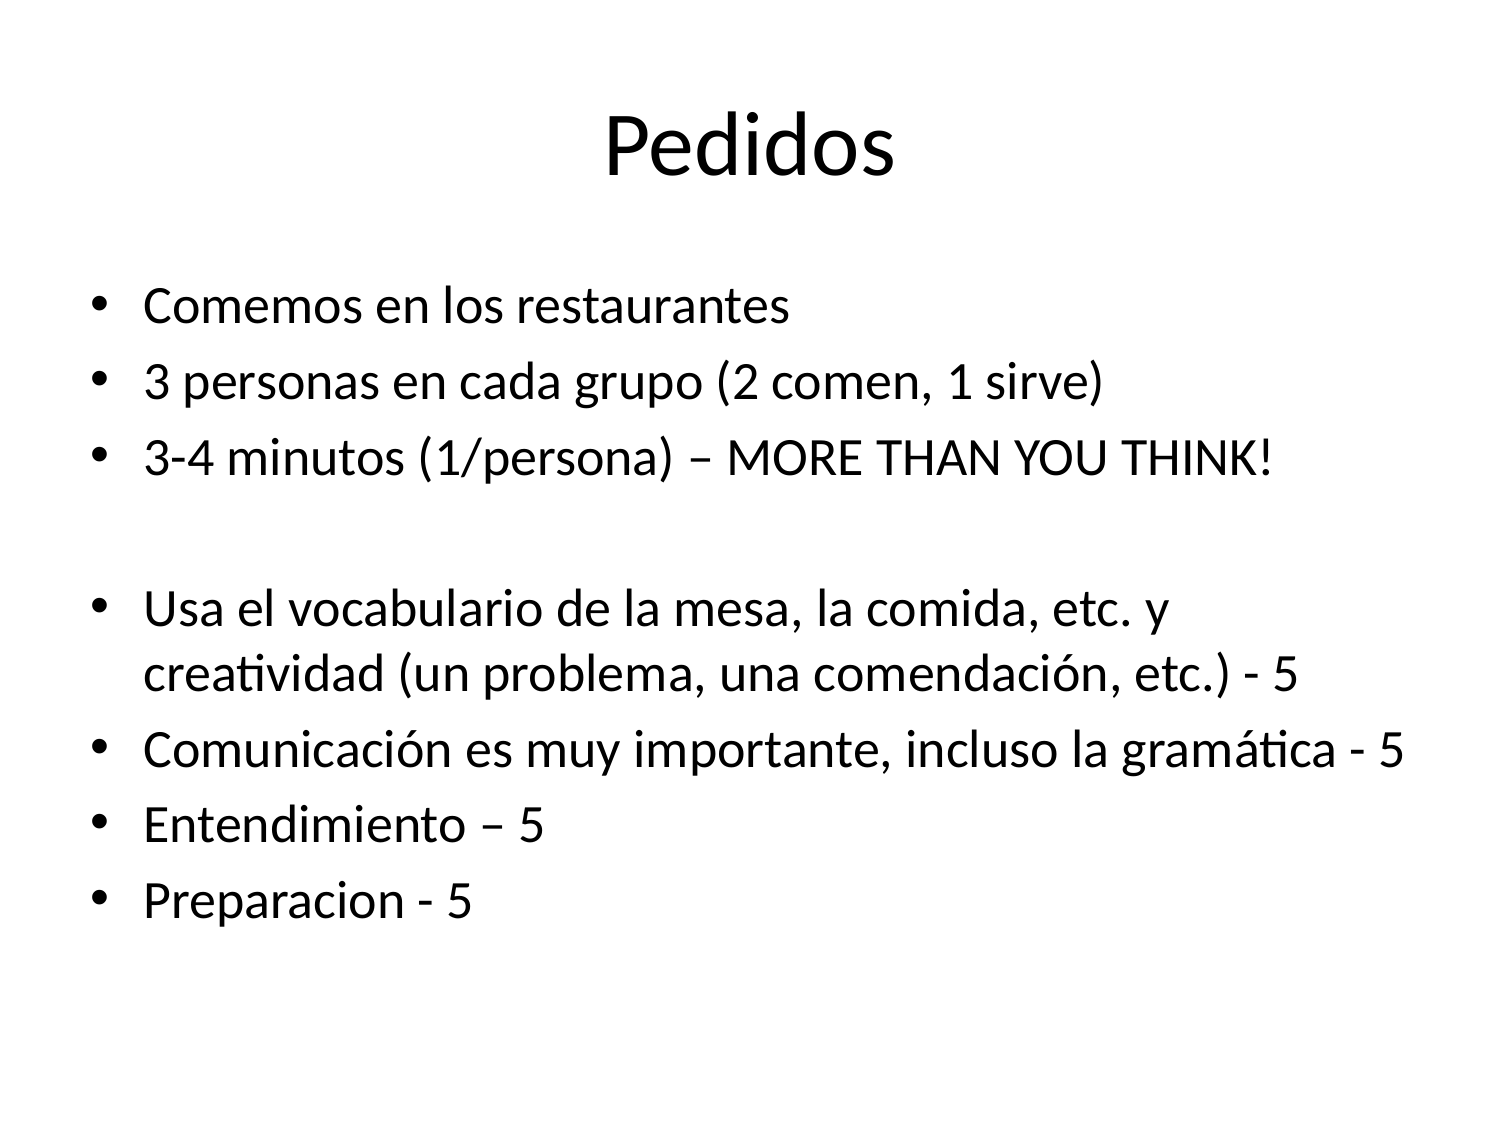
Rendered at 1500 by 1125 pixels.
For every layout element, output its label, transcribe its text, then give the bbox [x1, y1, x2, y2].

list Comemos en los restaurantes 3 personas en cada grupo (2 comen, 1 sirve) 3-4 minutos (1/persona) – MORE THAN YOU THINK! Usa el vocabulario de la mesa, la comida, etc. y creatividad (un problema, una comendación, etc.) - 5 Comunicación es muy importante, incluso la gramática - 5 Entendimiento – 5 Preparacion - 5 [75, 262, 1425, 1005]
title Pedidos [75, 45, 1425, 233]
